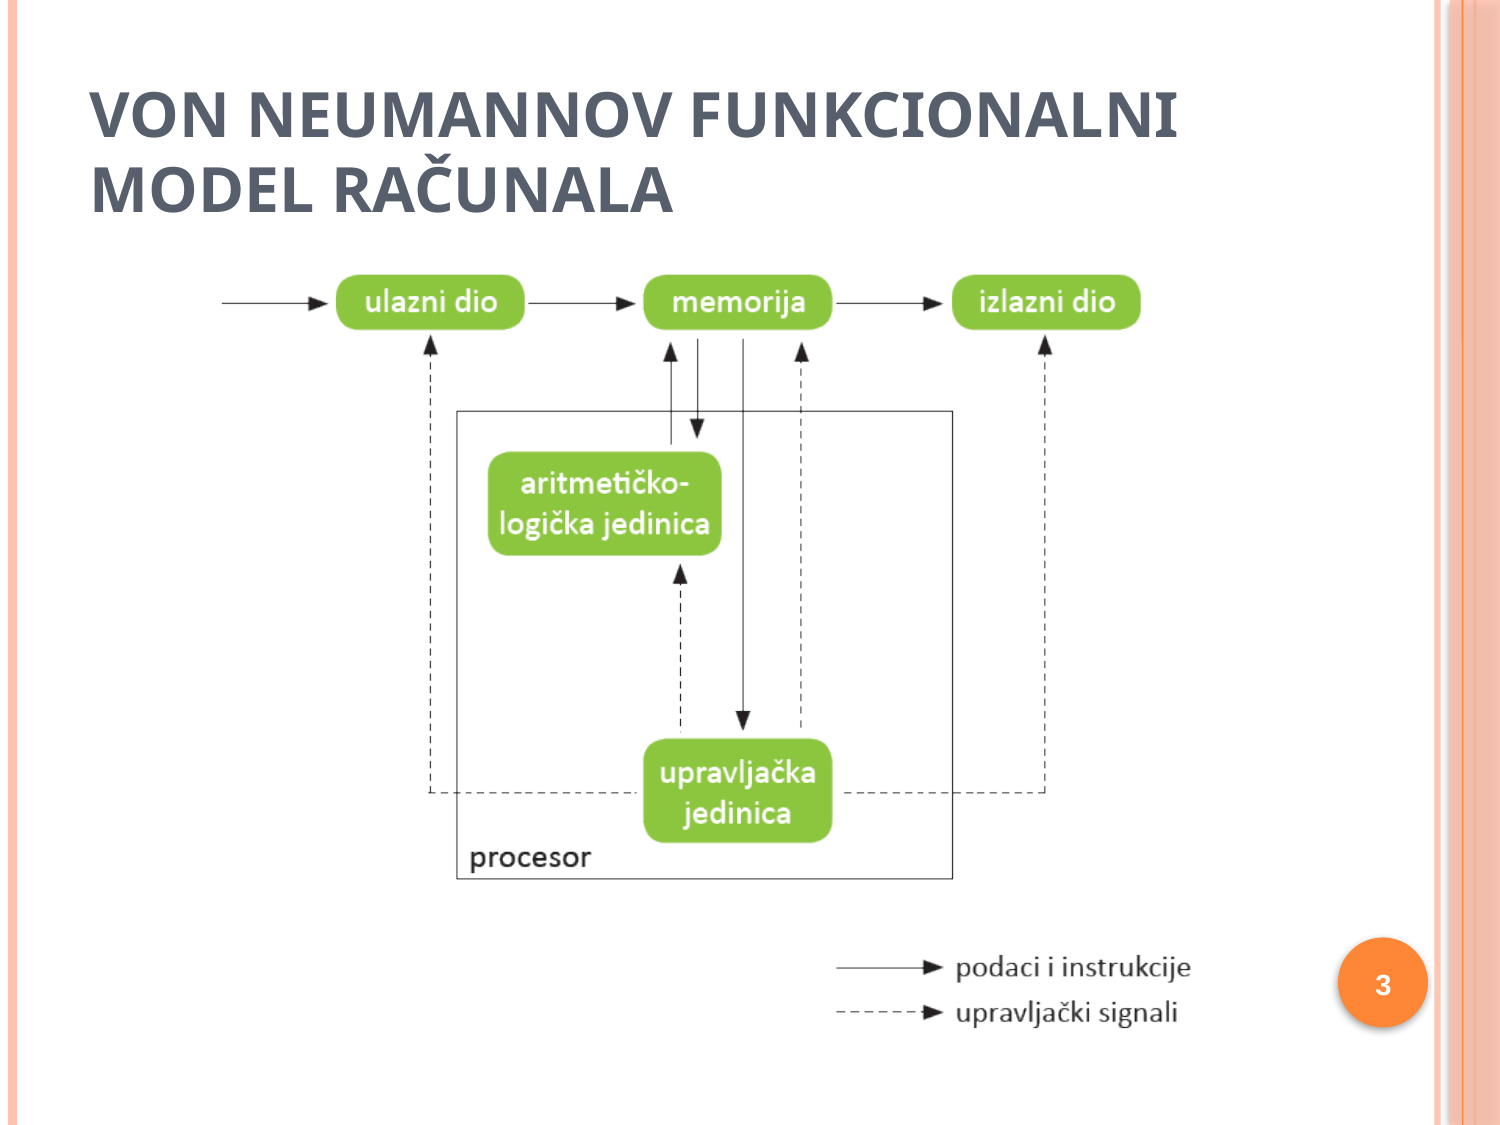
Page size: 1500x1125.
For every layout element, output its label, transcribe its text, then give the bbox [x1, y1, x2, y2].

picture [175, 233, 1283, 1053]
title Von Neumannov funkcionalni model računala [75, 45, 1300, 233]
slide_number 3 [1333, 940, 1434, 1027]
